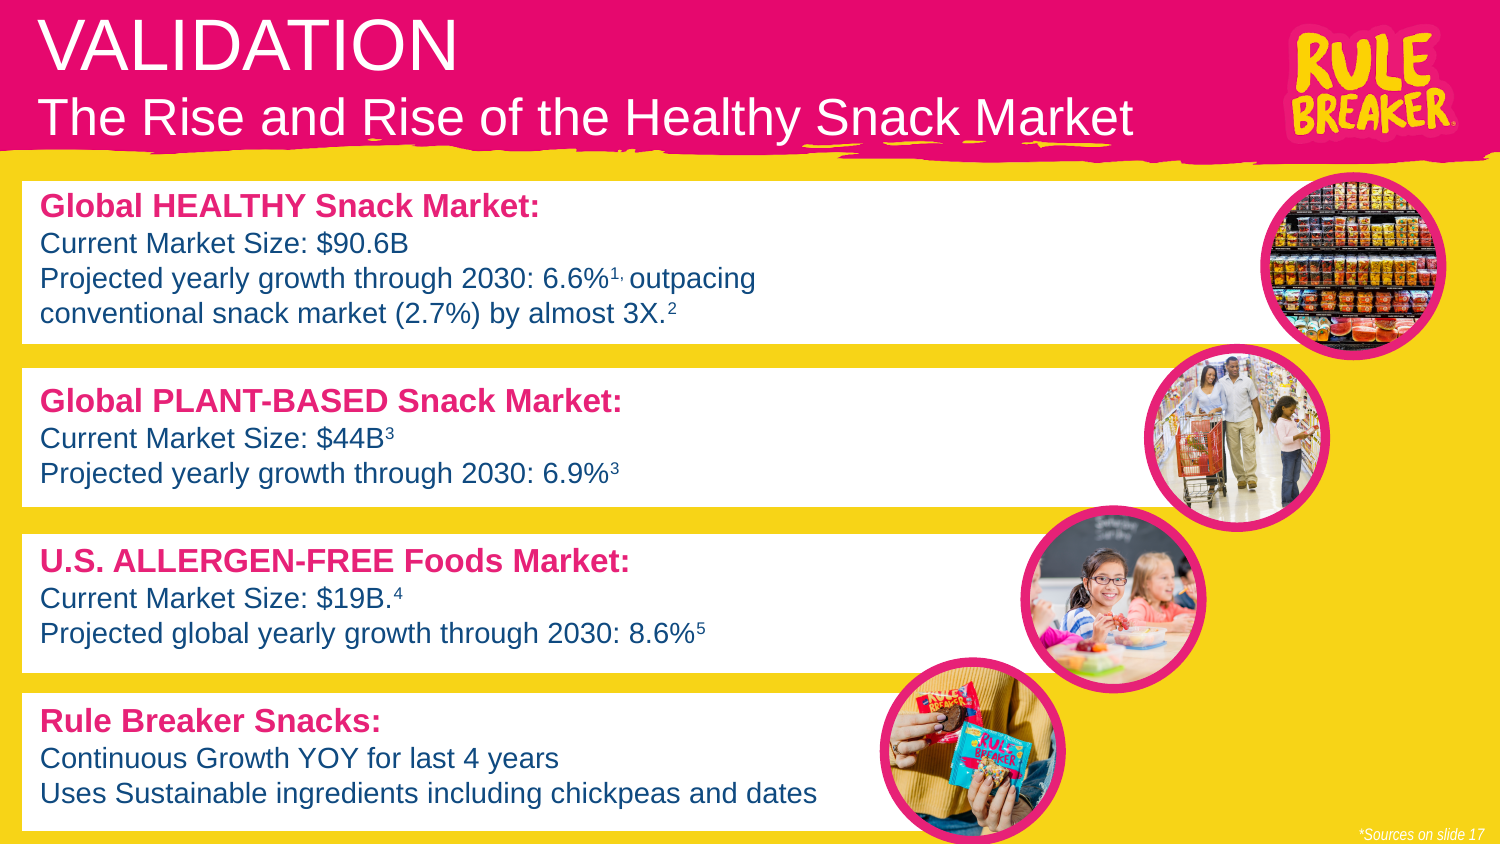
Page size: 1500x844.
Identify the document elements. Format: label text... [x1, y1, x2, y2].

text_box VALIDATION The Rise and Rise of the Healthy Snack Market [37, 14, 1384, 153]
text_box *Sources on slide 17 [1343, 815, 1500, 844]
text_box [884, 662, 1062, 841]
text_box [1264, 176, 1442, 356]
list Global HEALTHY Snack Market: Current Market Size: $90.6B Projected yearly growth through 2030: 6.6%1, outpacing conventional snack market (2.7%) by almost 3X.2 Global PLANT-BASED Snack Market: Current Market Size: $44B3 Projected yearly growth through 2030: 6.9%3 U.S. ALLERGEN-FREE Foods Market: Current Market Size: $19B.4 Projected global yearly growth through 2030: 8.6%5 Rule Breaker Snacks: Continuous Growth YOY for last 4 years Uses Sustainable ingredients including chickpeas and dates [25, 176, 1416, 713]
text_box [1025, 510, 1202, 689]
text_box [1148, 348, 1326, 528]
picture [0, 0, 1500, 844]
text_box [22, 693, 930, 831]
